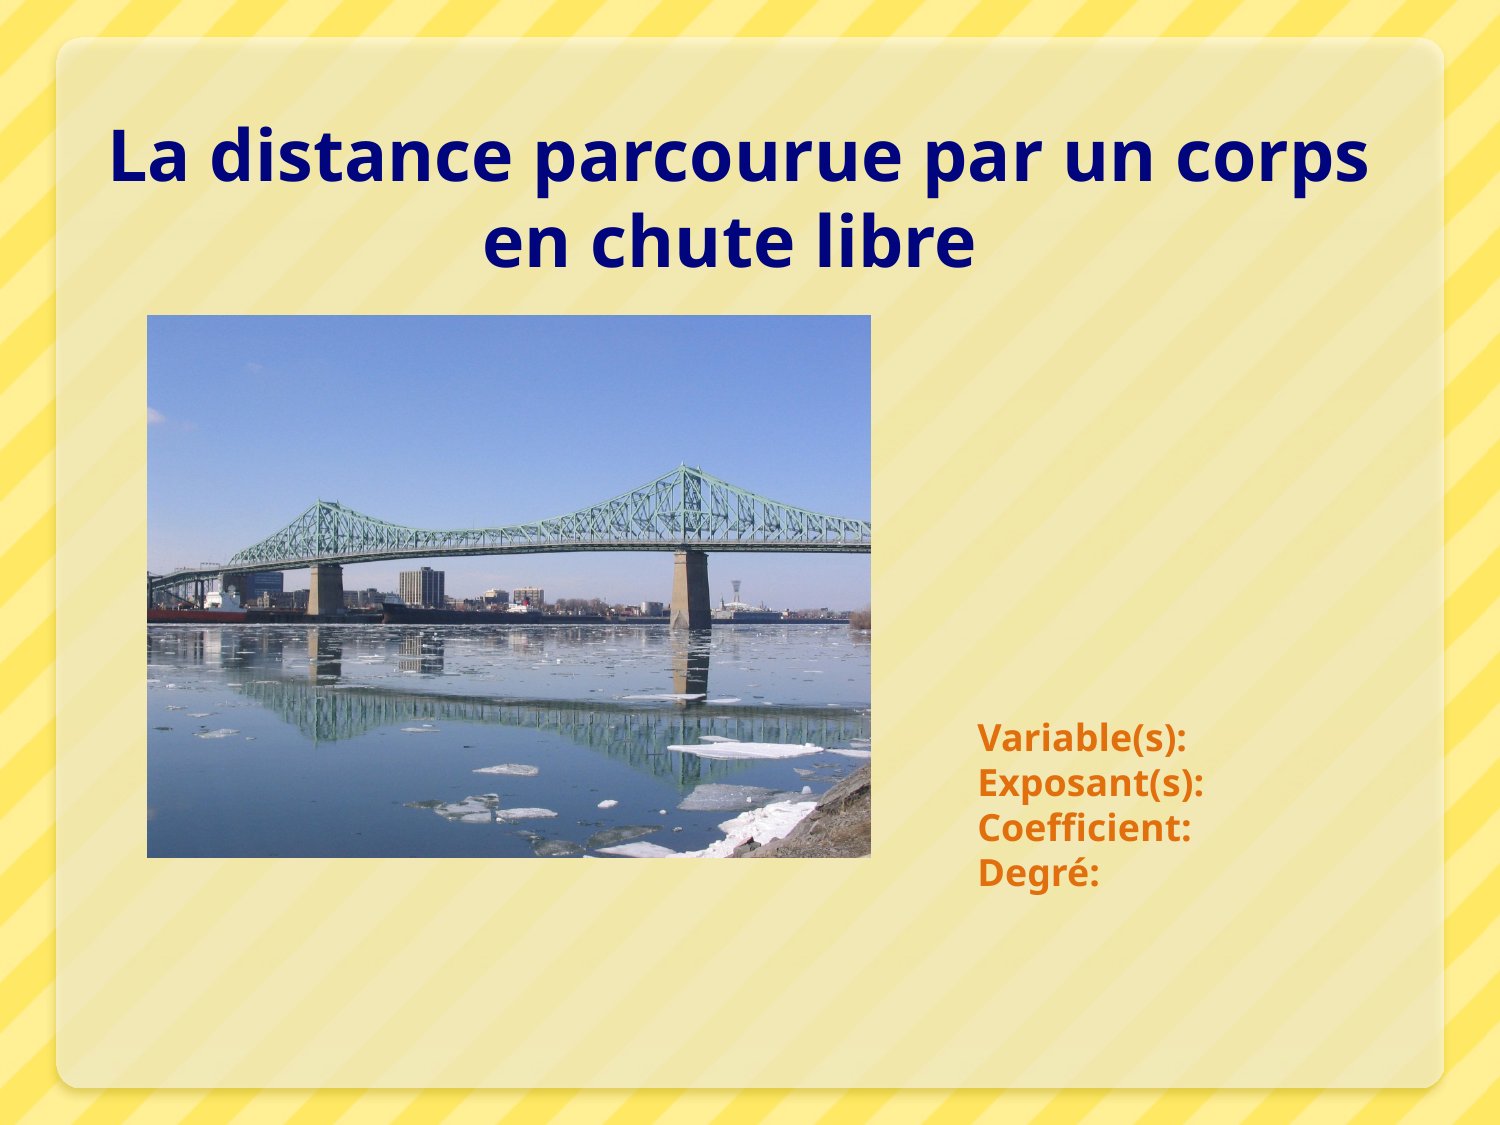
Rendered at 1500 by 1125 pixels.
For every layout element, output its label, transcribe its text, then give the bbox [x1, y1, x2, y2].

title La distance parcourue par un corps en chute libre [64, 101, 1415, 290]
picture [147, 315, 871, 858]
